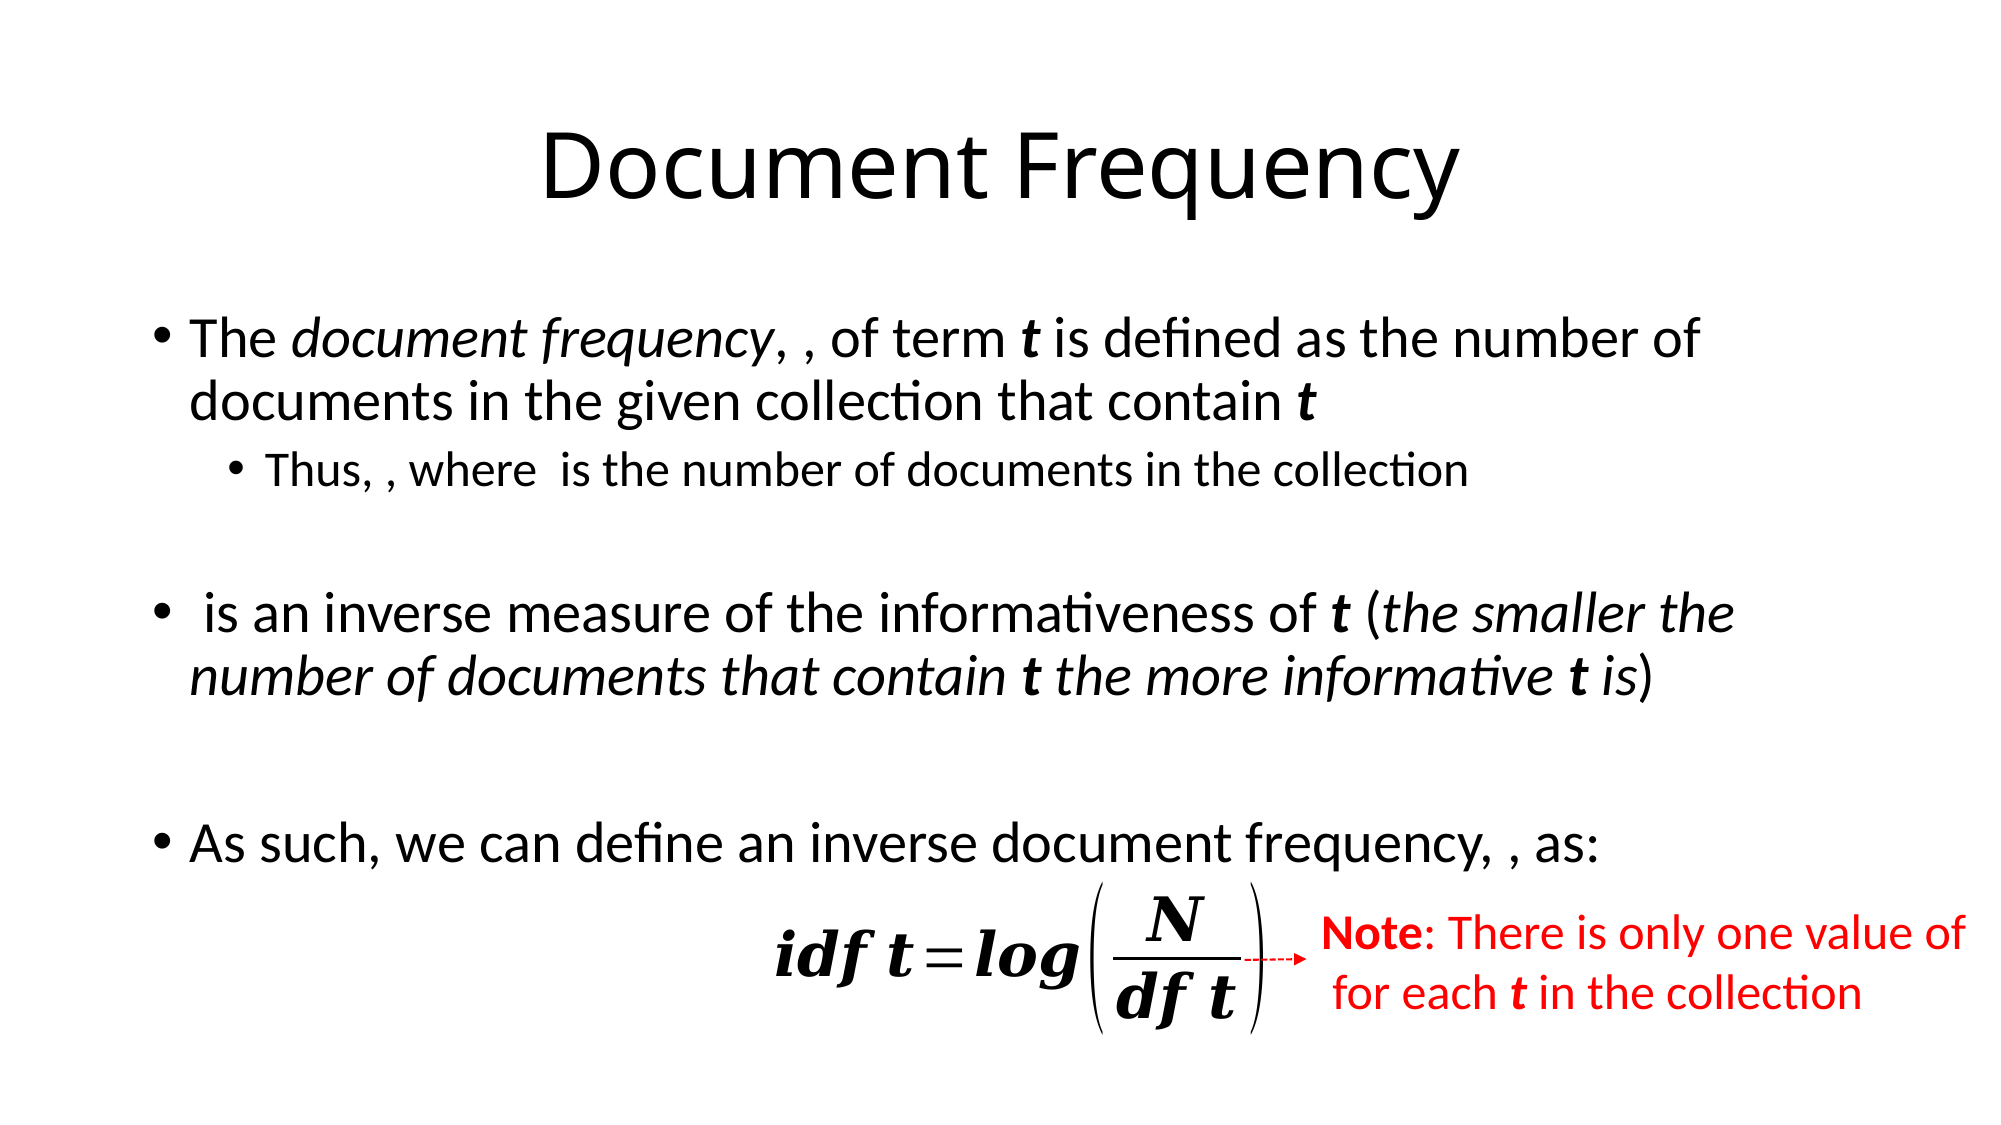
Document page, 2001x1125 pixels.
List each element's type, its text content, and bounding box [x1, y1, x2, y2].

title Document Frequency [137, 59, 1863, 278]
